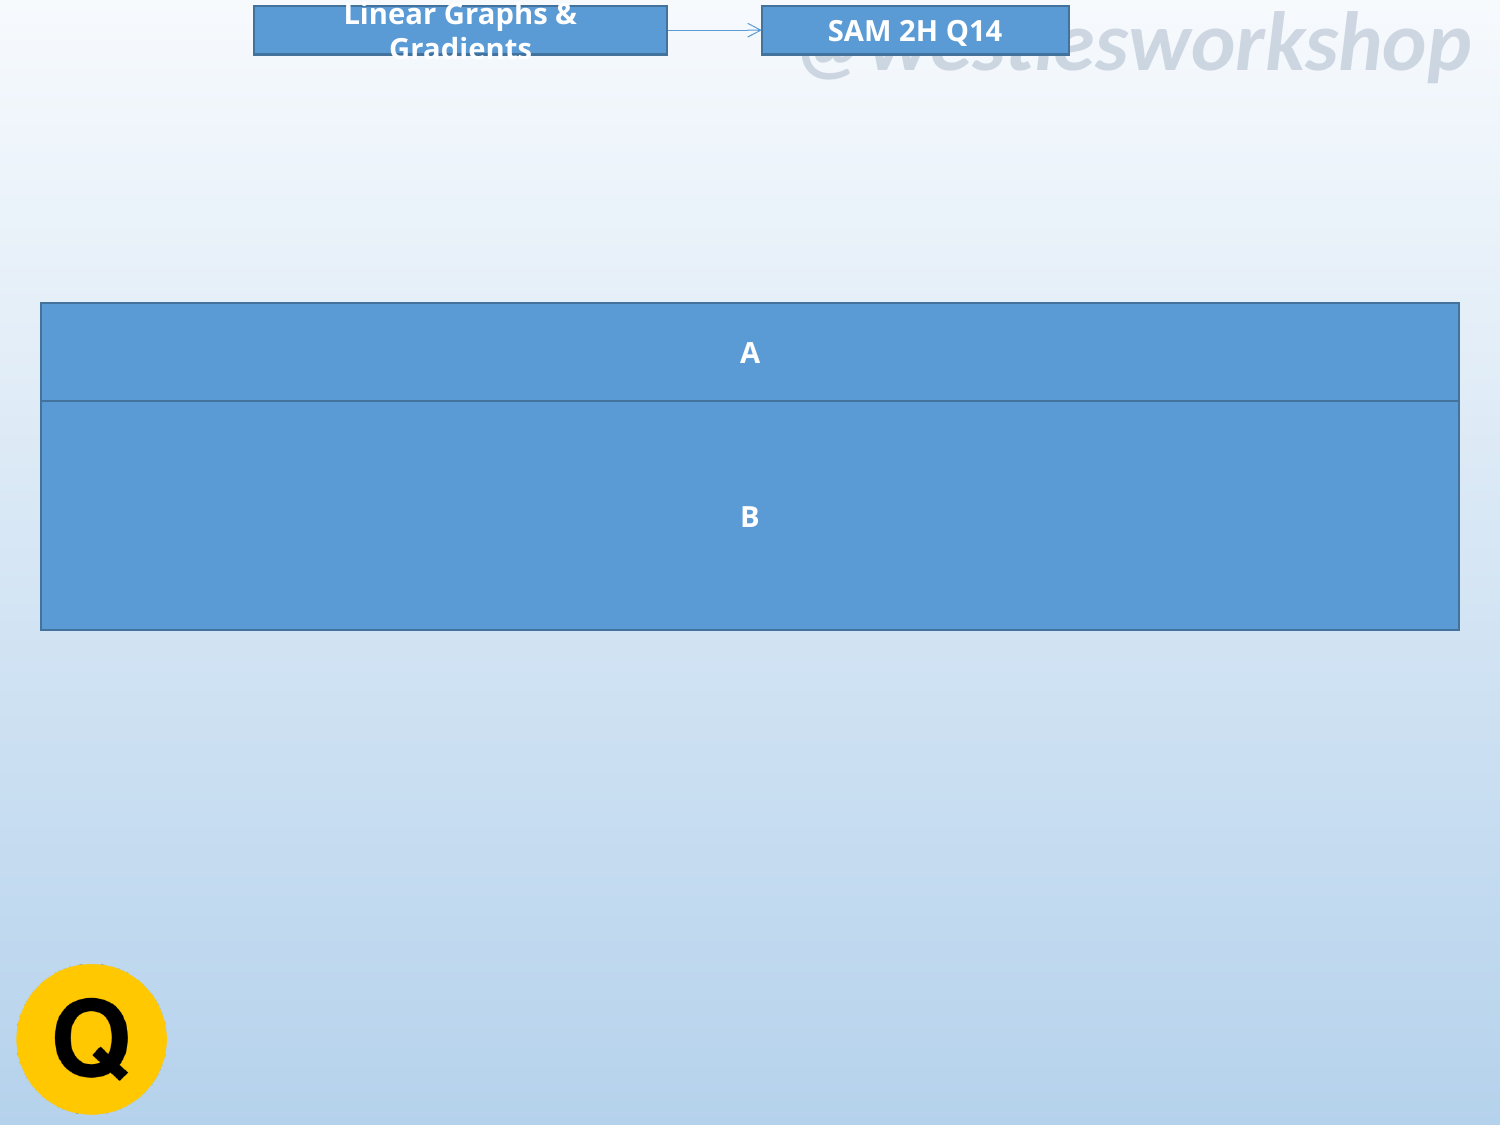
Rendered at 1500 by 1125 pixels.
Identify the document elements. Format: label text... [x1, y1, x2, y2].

text_box SAM 2H Q14 [761, 5, 1070, 56]
text_box Linear Graphs & Gradients [253, 5, 668, 56]
picture [0, 940, 191, 1125]
picture [41, 302, 1459, 630]
